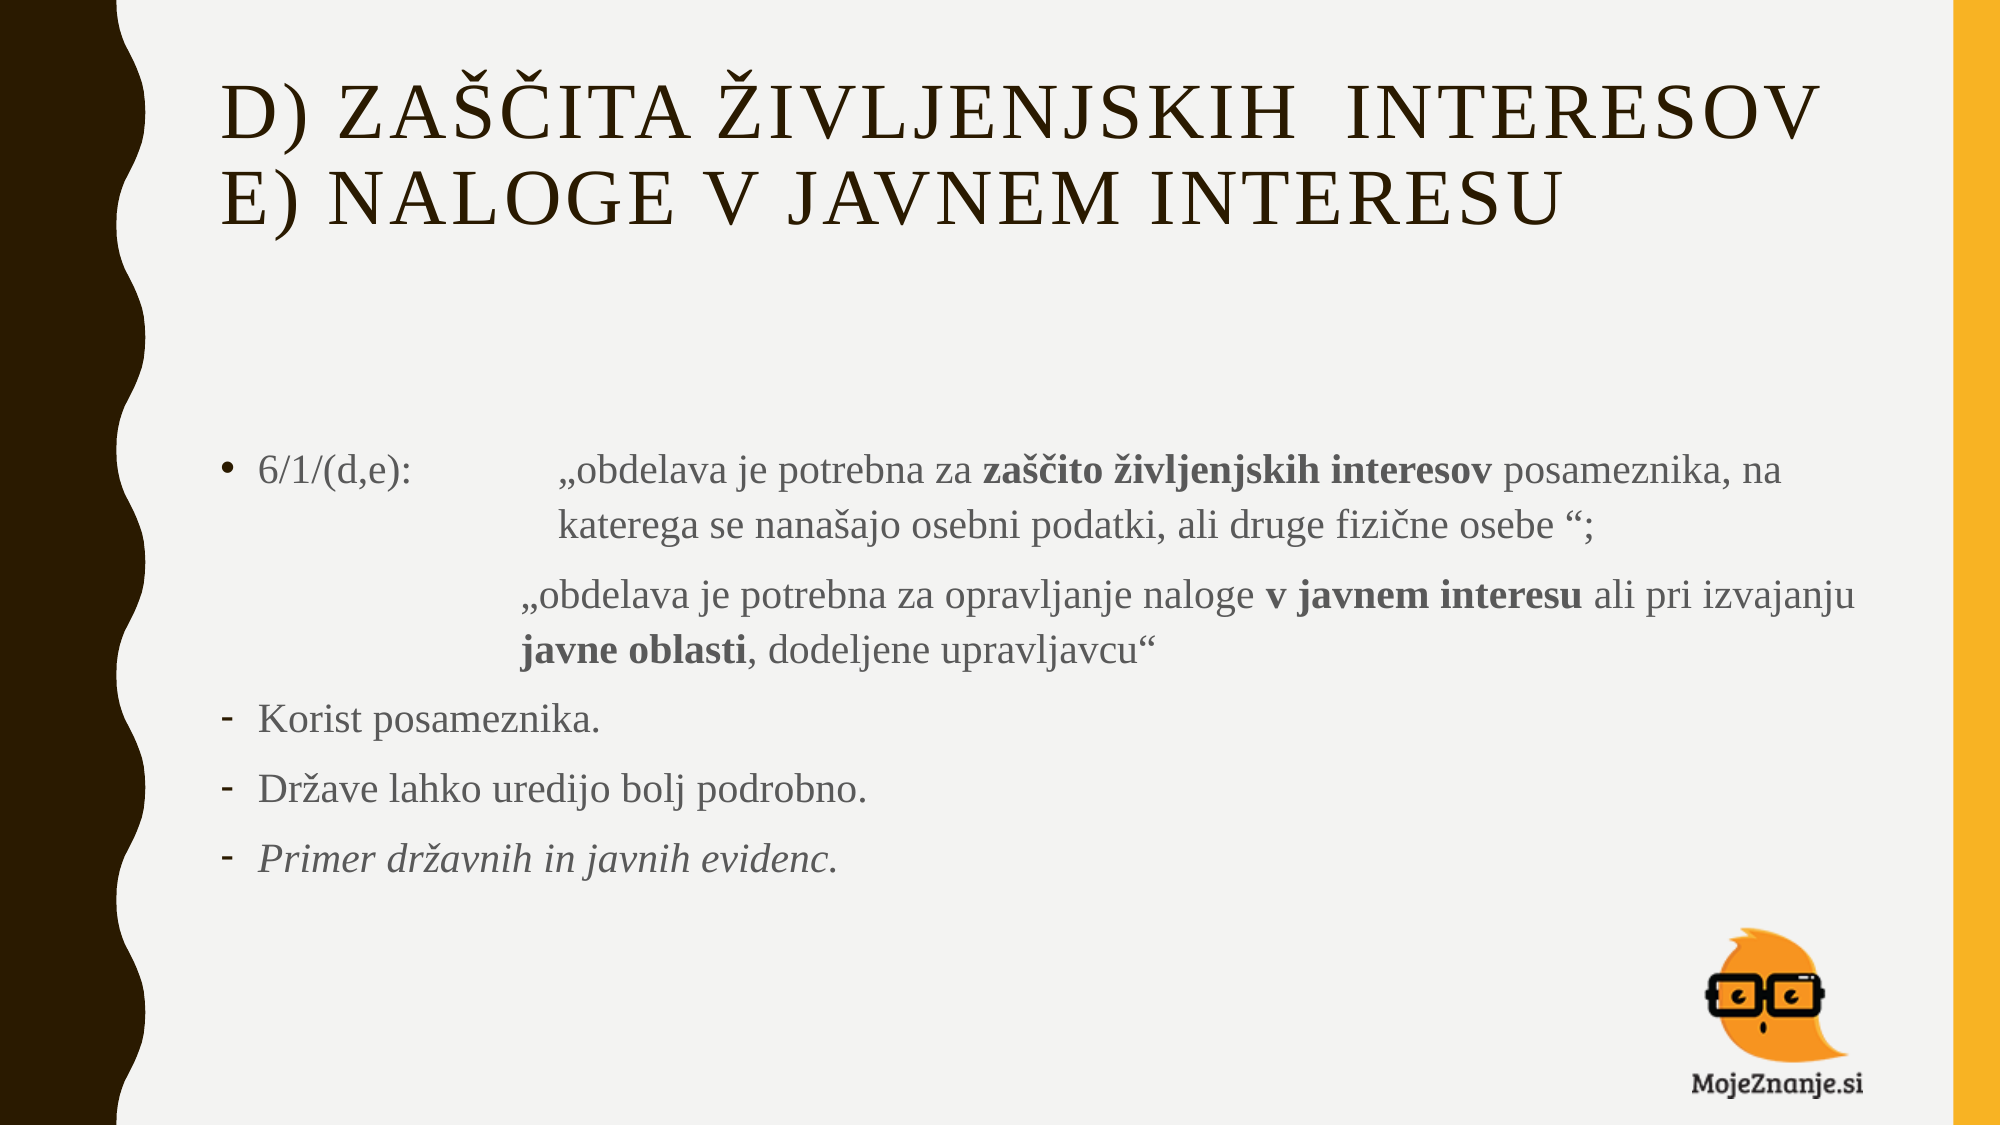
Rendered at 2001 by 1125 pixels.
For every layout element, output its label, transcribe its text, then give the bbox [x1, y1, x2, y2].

list 6/1/(d,e): „obdelava je potrebna za zaščito življenjskih interesov posameznika, na katerega se nanašajo osebni podatki, ali druge fizične osebe “; „obdelava je potrebna za opravljanje naloge v javnem interesu ali pri izvajanju javne oblasti, dodeljene upravljavcu“ Korist posameznika. Države lahko uredijo bolj podrobno. Primer državnih in javnih evidenc. [205, 429, 1875, 965]
picture [1692, 965, 1863, 1099]
title D) ZAŠČITA ŽIVLJENJSKIH INTERESOV E) NALOGE V JAVNEM INTERESU [205, 62, 1875, 308]
